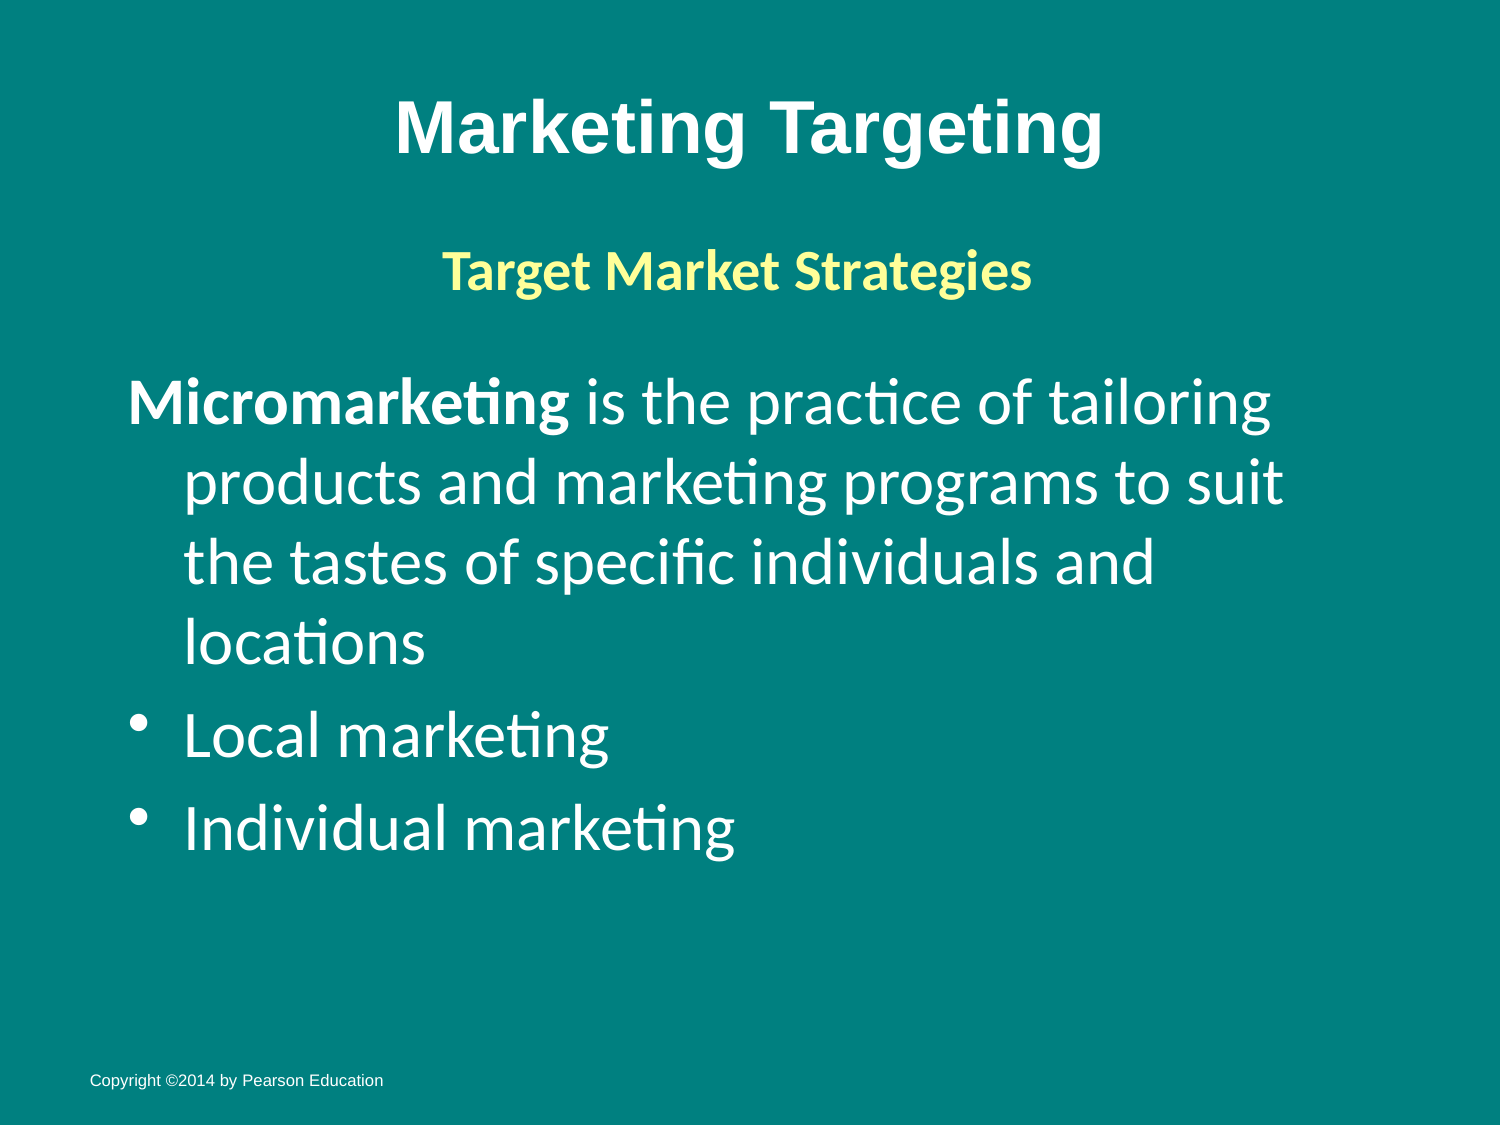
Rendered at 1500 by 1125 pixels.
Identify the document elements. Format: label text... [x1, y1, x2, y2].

title Marketing Targeting [112, 37, 1388, 226]
text_box Copyright ©2014 by Pearson Education [74, 1062, 825, 1098]
list Micromarketing is the practice of tailoring products and marketing programs to suit the tastes of specific individuals and locations Local marketing Individual marketing [112, 349, 1388, 1026]
list Target Market Strategies [149, 224, 1326, 288]
